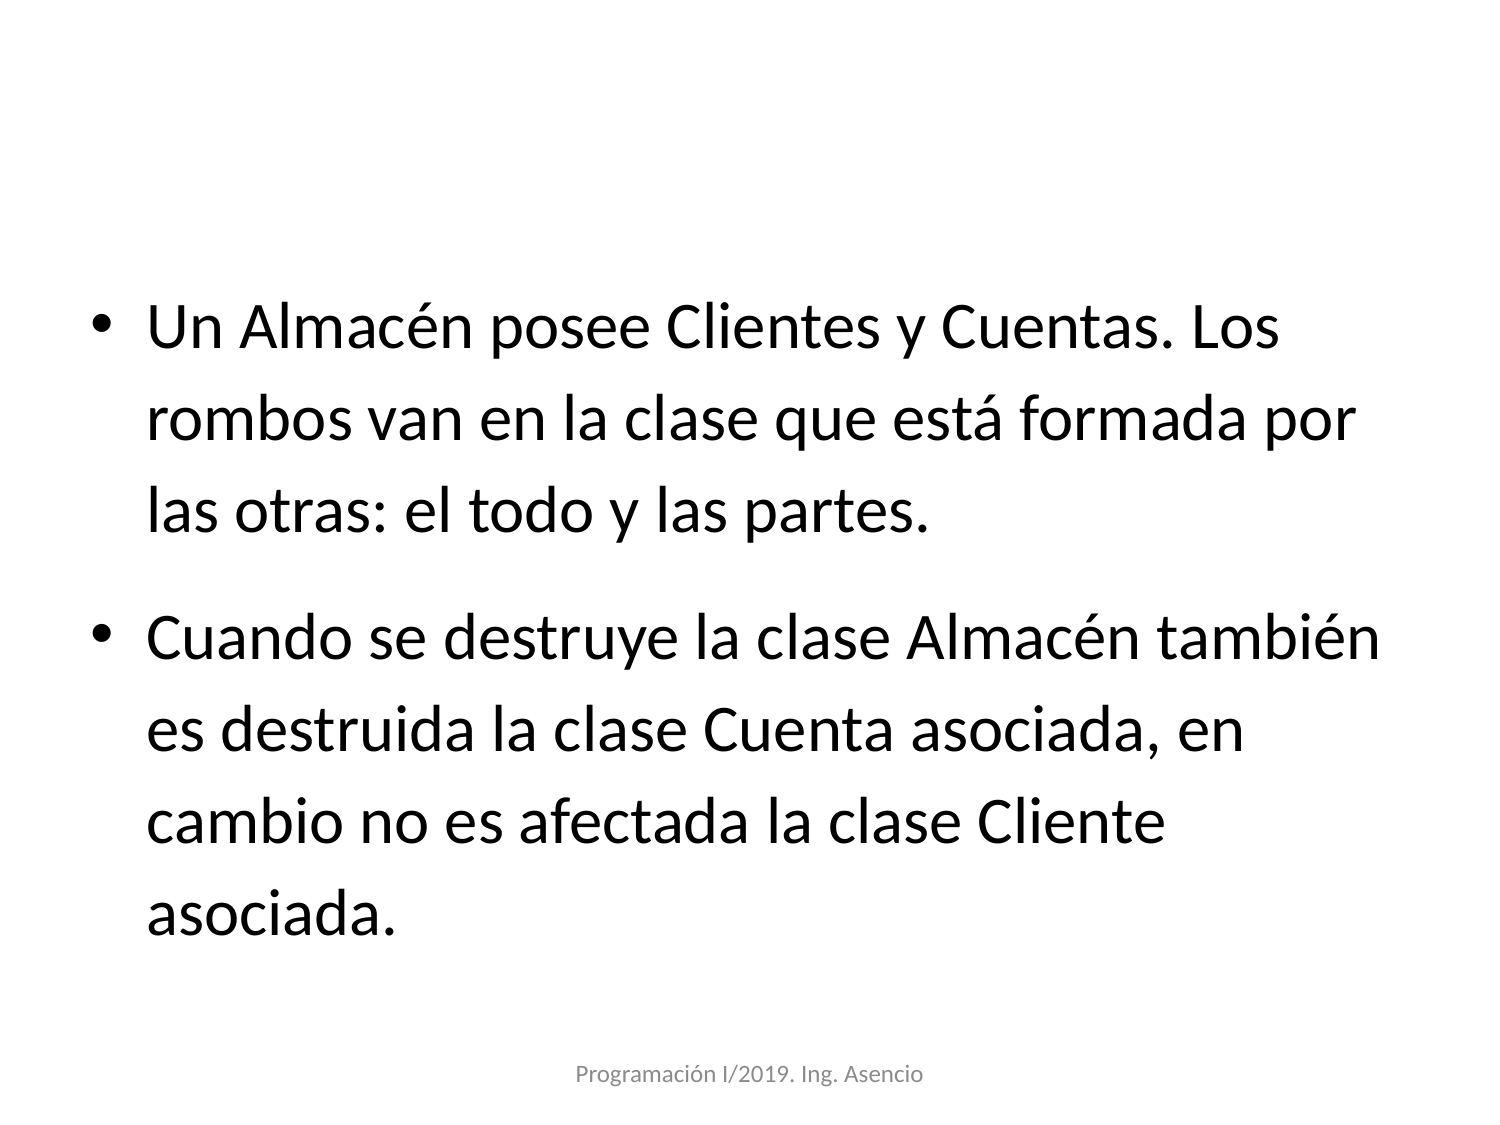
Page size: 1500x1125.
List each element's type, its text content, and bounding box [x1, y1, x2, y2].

list Un Almacén posee Clientes y Cuentas. Los rombos van en la clase que está formada por las otras: el todo y las partes. Cuando se destruye la clase Almacén también es destruida la clase Cuenta asociada, en cambio no es afectada la clase Cliente asociada. [75, 262, 1425, 1005]
footer Programación I/2019. Ing. Asencio [512, 1042, 988, 1103]
